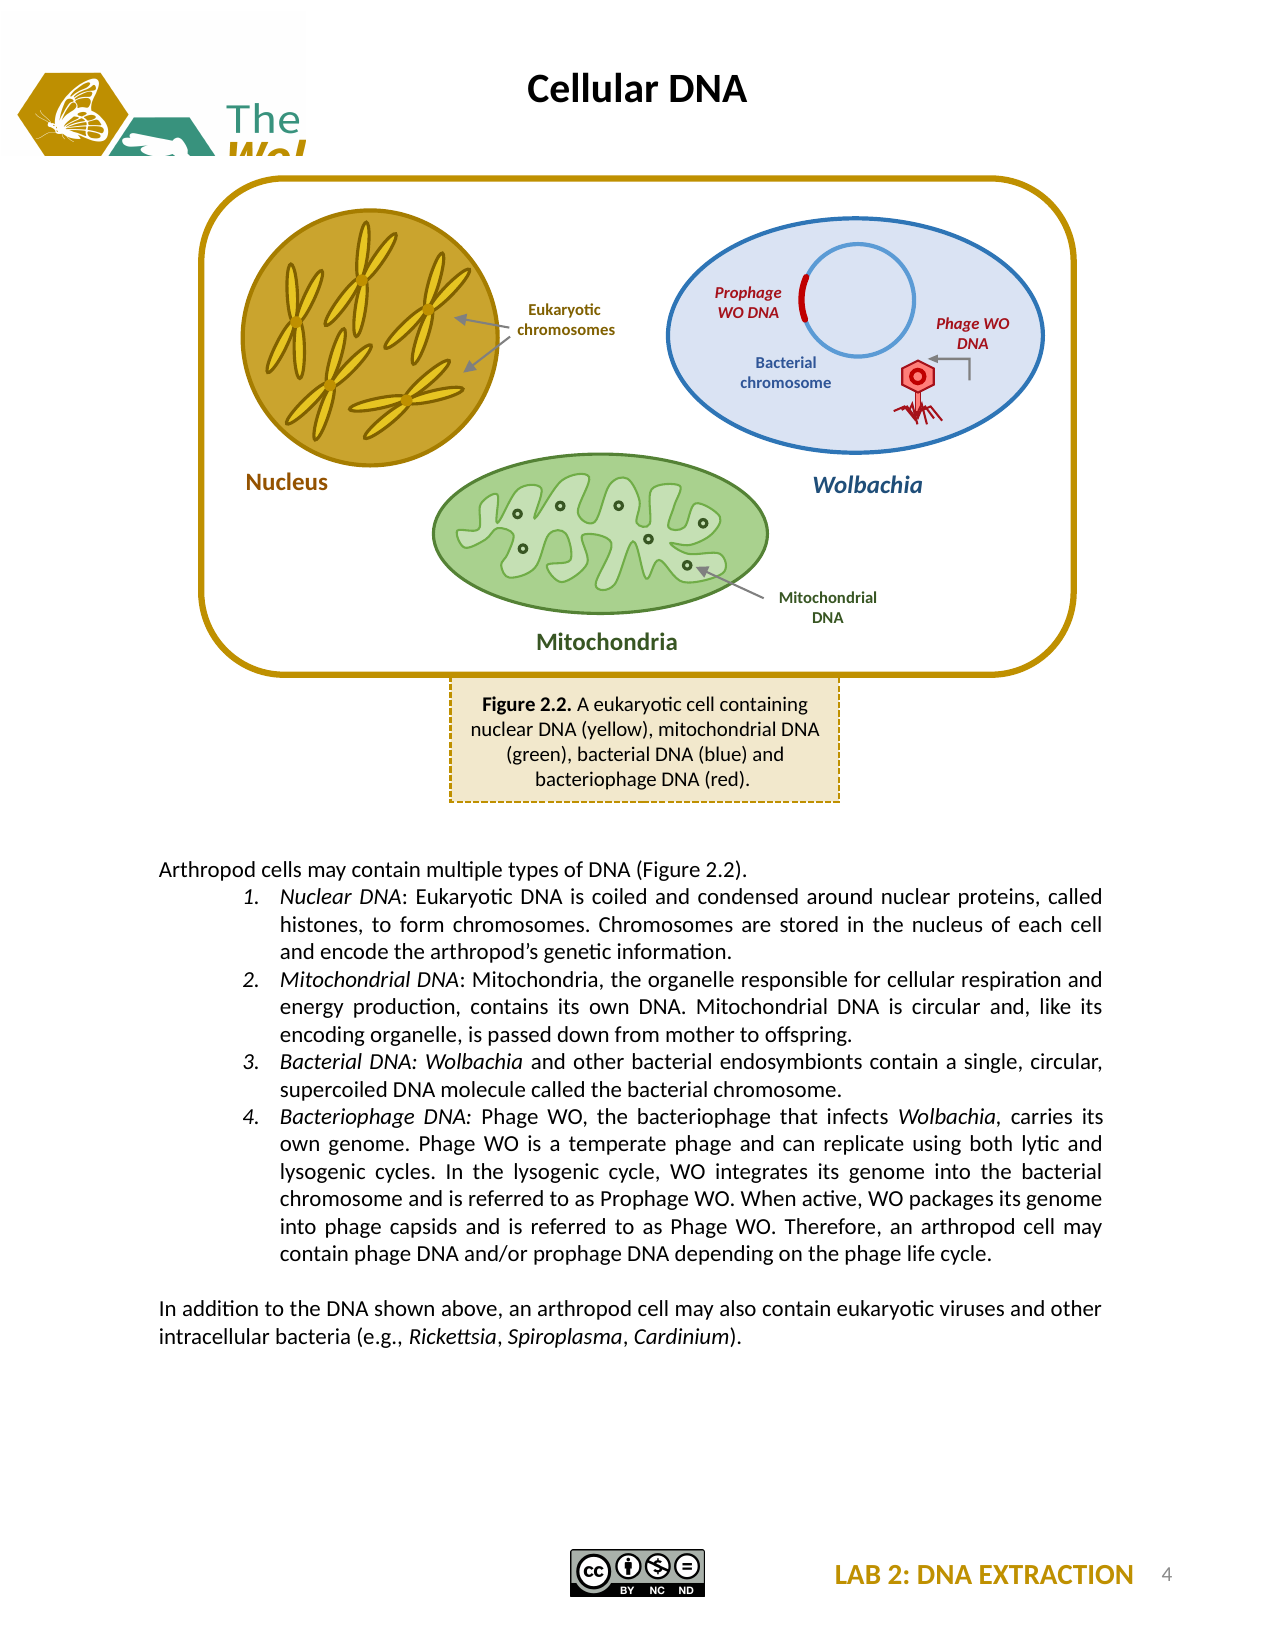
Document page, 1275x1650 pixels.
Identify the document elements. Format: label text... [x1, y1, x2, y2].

text_box LAB 2: DNA EXTRACTION [819, 1547, 1150, 1598]
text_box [201, 178, 1074, 675]
text_box Cellular DNA [306, 53, 1275, 118]
picture [569, 1549, 705, 1597]
text_box [449, 678, 840, 803]
slide_number 4 [900, 1529, 1188, 1618]
picture [1, 10, 306, 156]
text_box Figure 2.2. A eukaryotic cell containing nuclear DNA (yellow), mitochondrial DNA (green), bacterial DNA (blue) and bacteriophage DNA (red). [451, 682, 840, 798]
text_box Arthropod cells may contain multiple types of DNA (Figure 2.2). Nuclear DNA: Eukaryotic DNA is coiled and condensed around nuclear proteins, called histones, to form chromosomes. Chromosomes are stored in the nucleus of each cell and encode the arthropod’s genetic information. Mitochondrial DNA: Mitochondria, the organelle responsible for cellular respiration and energy production, contains its own DNA. Mitochondrial DNA is circular and, like its encoding organelle, is passed down from mother to offspring. Bacterial DNA: Wolbachia and other bacterial endosymbionts contain a single, circular, supercoiled DNA molecule called the bacterial chromosome. Bacteriophage DNA: Phage WO, the bacteriophage that infects Wolbachia, carries its own genome. Phage WO is a temperate phage and can replicate using both lytic and lysogenic cycles. In the lysogenic cycle, WO integrates its genome into the bacterial chromosome and is referred to as Prophage WO. When active, WO packages its genome into phage capsids and is referred to as Phage WO. Therefore, an arthropod cell may contain phage DNA and/or prophage DNA depending on the phage life cycle. In addition to the DNA shown above, an arthropod cell may also contain eukaryotic viruses and other intracellular bacteria (e.g., Rickettsia, Spiroplasma, Cardinium). [144, 847, 1119, 1384]
